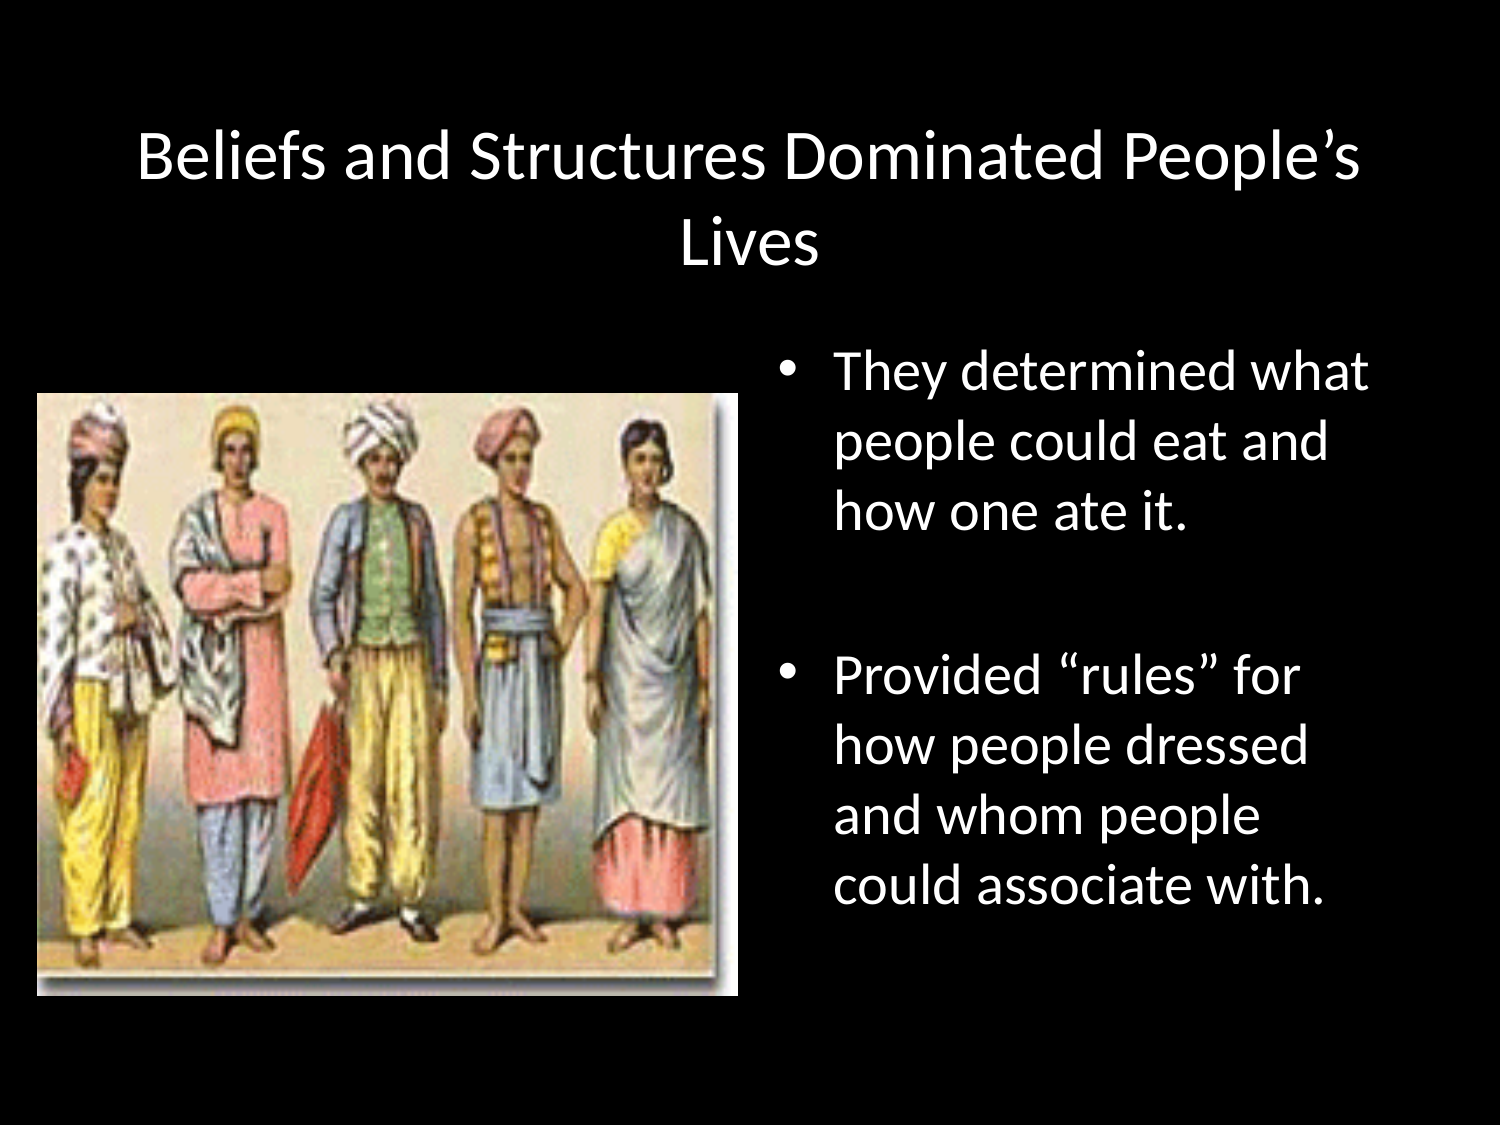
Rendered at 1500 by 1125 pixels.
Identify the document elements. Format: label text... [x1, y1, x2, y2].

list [37, 393, 738, 997]
title Beliefs and Structures Dominated People’s Lives [112, 99, 1388, 288]
list They determined what people could eat and how one ate it. Provided “rules” for how people dressed and whom people could associate with. [762, 324, 1388, 1000]
